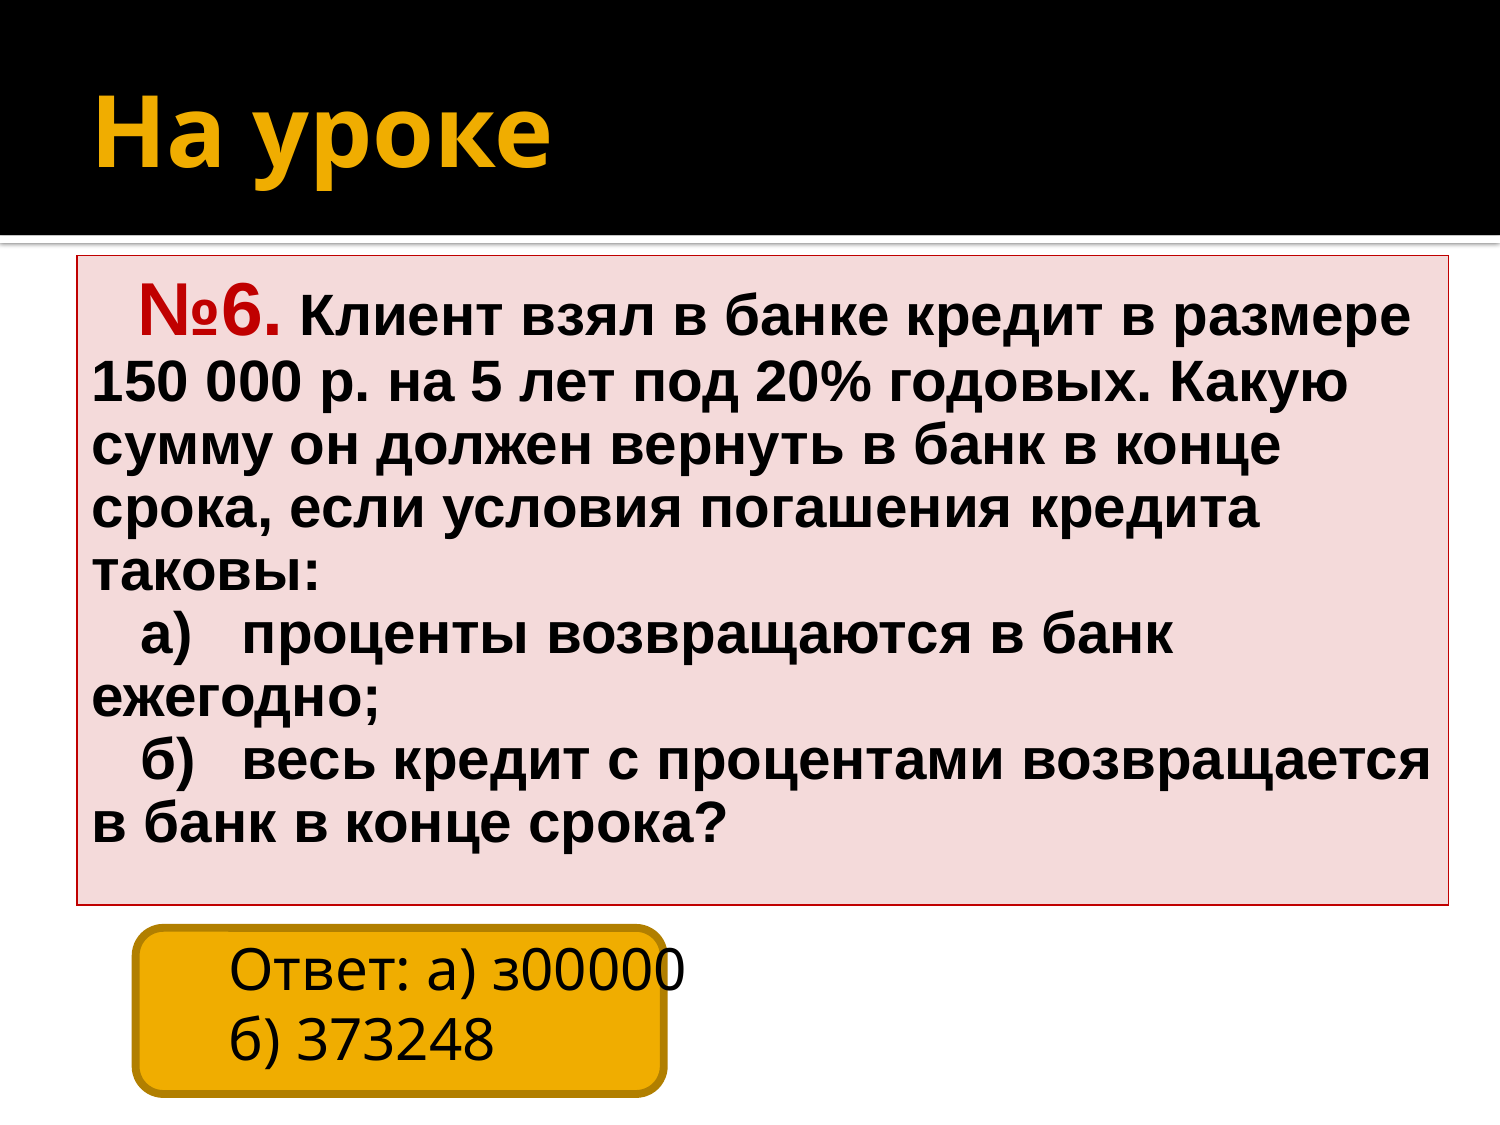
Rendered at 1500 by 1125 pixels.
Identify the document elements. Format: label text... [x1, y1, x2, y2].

text_box [131, 928, 661, 1098]
title На уроке [75, 24, 1425, 231]
list №6. Клиент взял в банке кредит в размере 150 000 р. на 5 лет под 20% годовых. Какую сумму он должен вернуть в банк в конце срока, если условия погашения кредита таковы: а) проценты возвращаются в банк ежегодно; б) весь кредит с процентами возвращается в банк в конце срока? [76, 255, 1449, 906]
list Ответ: а) з00000 б) 373248 [147, 916, 811, 1086]
